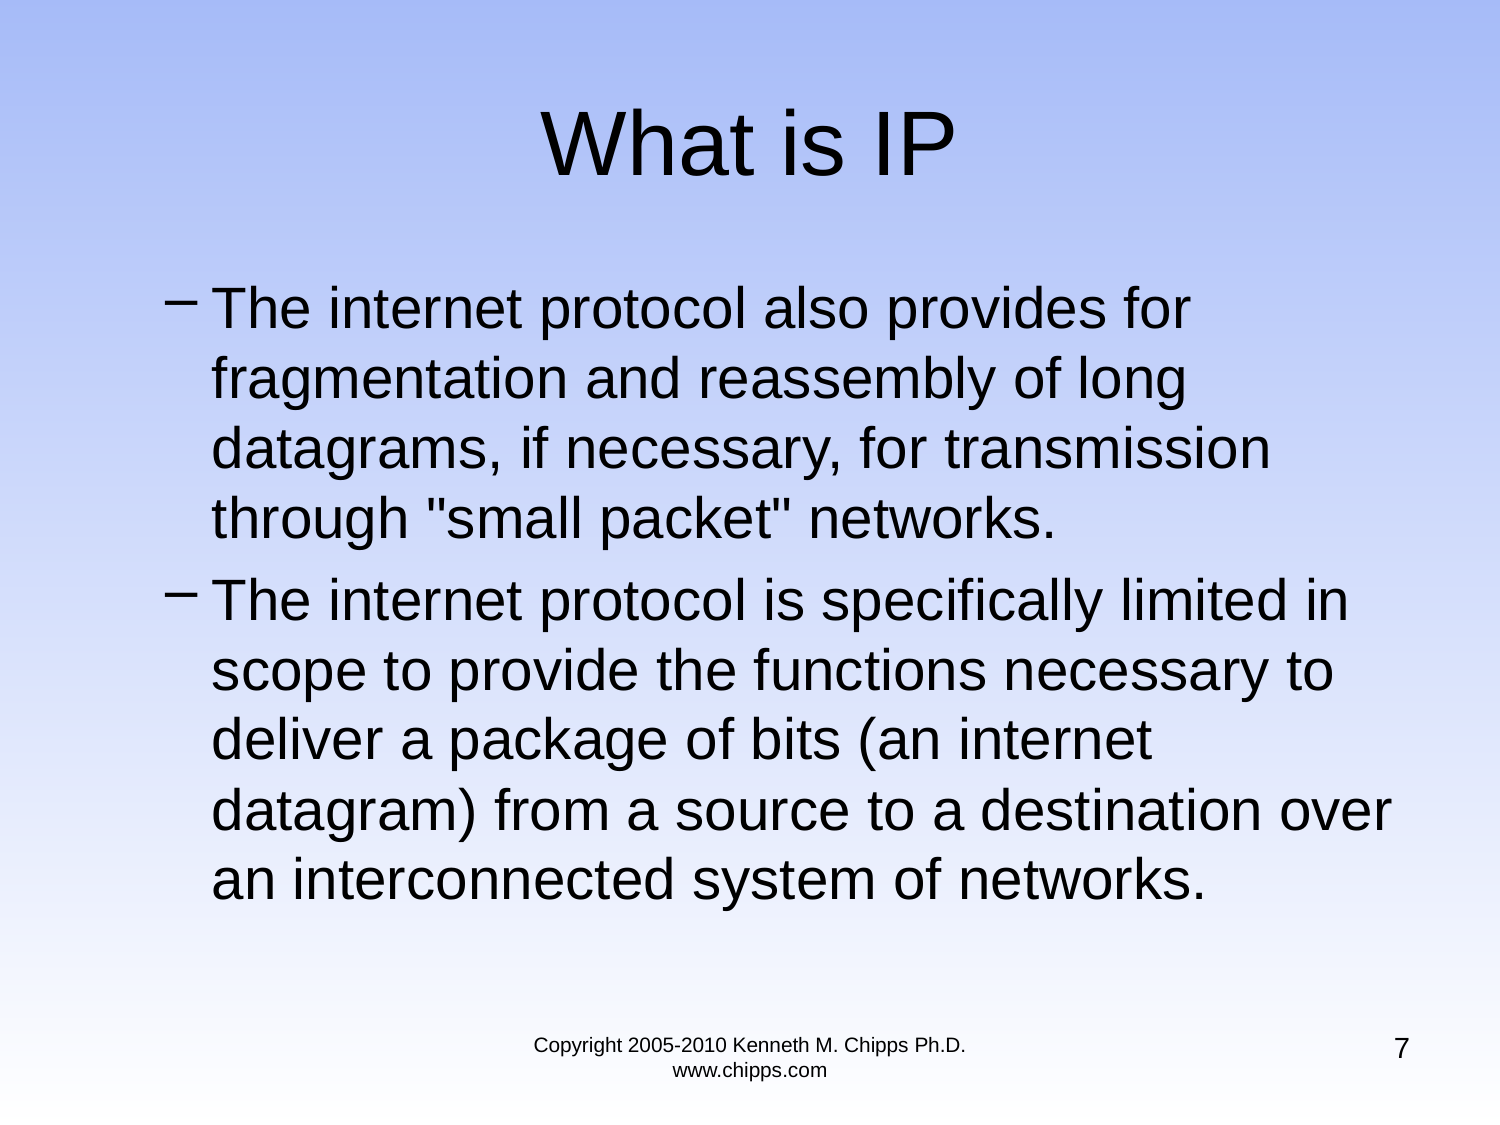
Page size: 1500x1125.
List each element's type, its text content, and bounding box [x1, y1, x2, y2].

title What is IP [74, 44, 1426, 233]
list The internet protocol also provides for fragmentation and reassembly of long datagrams, if necessary, for transmission through "small packet" networks. The internet protocol is specifically limited in scope to provide the functions necessary to deliver a package of bits (an internet datagram) from a source to a destination over an interconnected system of networks. [74, 262, 1426, 1006]
footer Copyright 2005-2010 Kenneth M. Chipps Ph.D. www.chipps.com [449, 1024, 1051, 1103]
slide_number 7 [1074, 1021, 1426, 1101]
